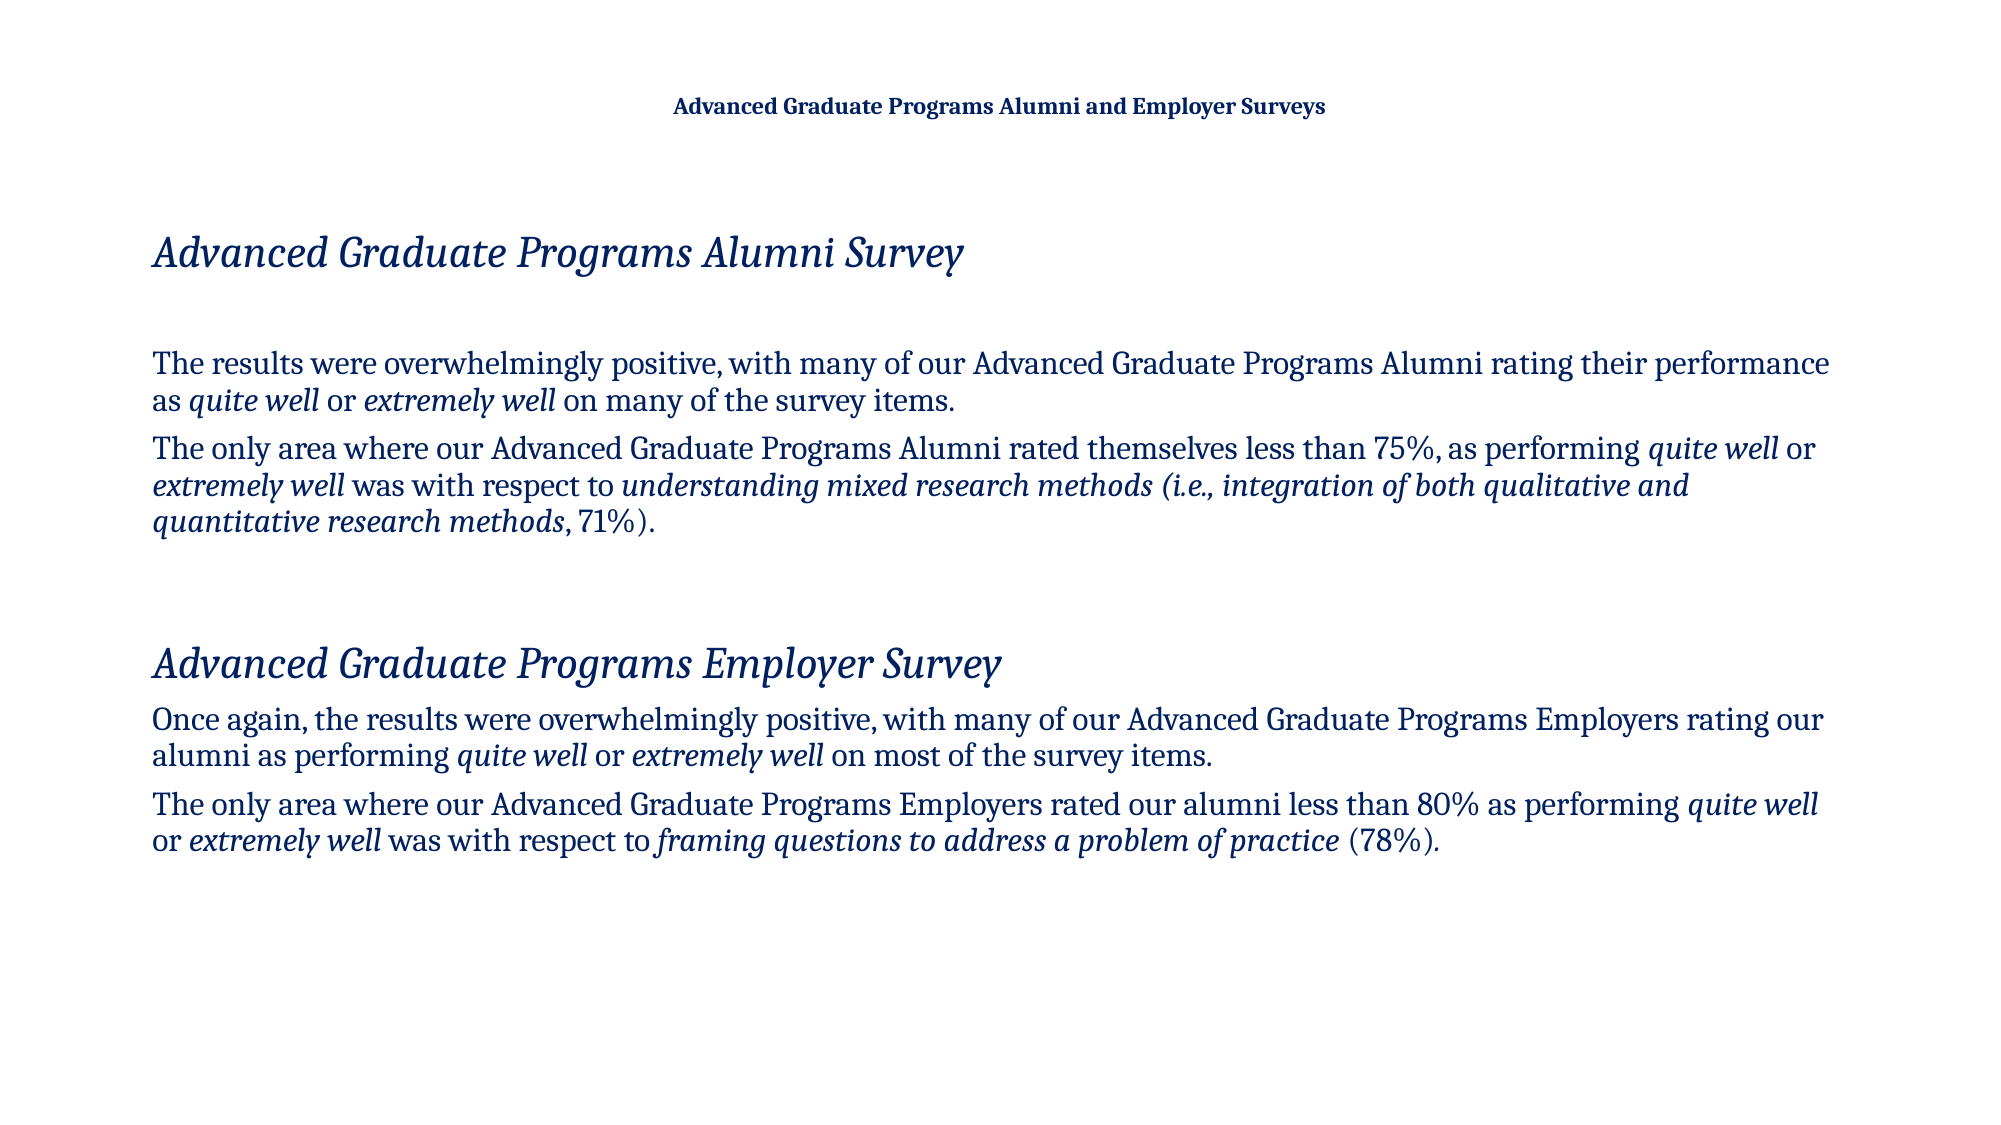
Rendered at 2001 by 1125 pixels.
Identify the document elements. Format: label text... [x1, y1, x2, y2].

list Advanced Graduate Programs Alumni Survey The results were overwhelmingly positive, with many of our Advanced Graduate Programs Alumni rating their performance as quite well or extremely well on many of the survey items. The only area where our Advanced Graduate Programs Alumni rated themselves less than 75%, as performing quite well or extremely well was with respect to understanding mixed research methods (i.e., integration of both qualitative and quantitative research methods, 71%). Advanced Graduate Programs Employer Survey Once again, the results were overwhelmingly positive, with many of our Advanced Graduate Programs Employers rating our alumni as performing quite well or extremely well on most of the survey items. The only area where our Advanced Graduate Programs Employers rated our alumni less than 80% as performing quite well or extremely well was with respect to framing questions to address a problem of practice (78%). [137, 159, 1863, 874]
title Advanced Graduate Programs Alumni and Employer Surveys [137, 59, 1863, 147]
